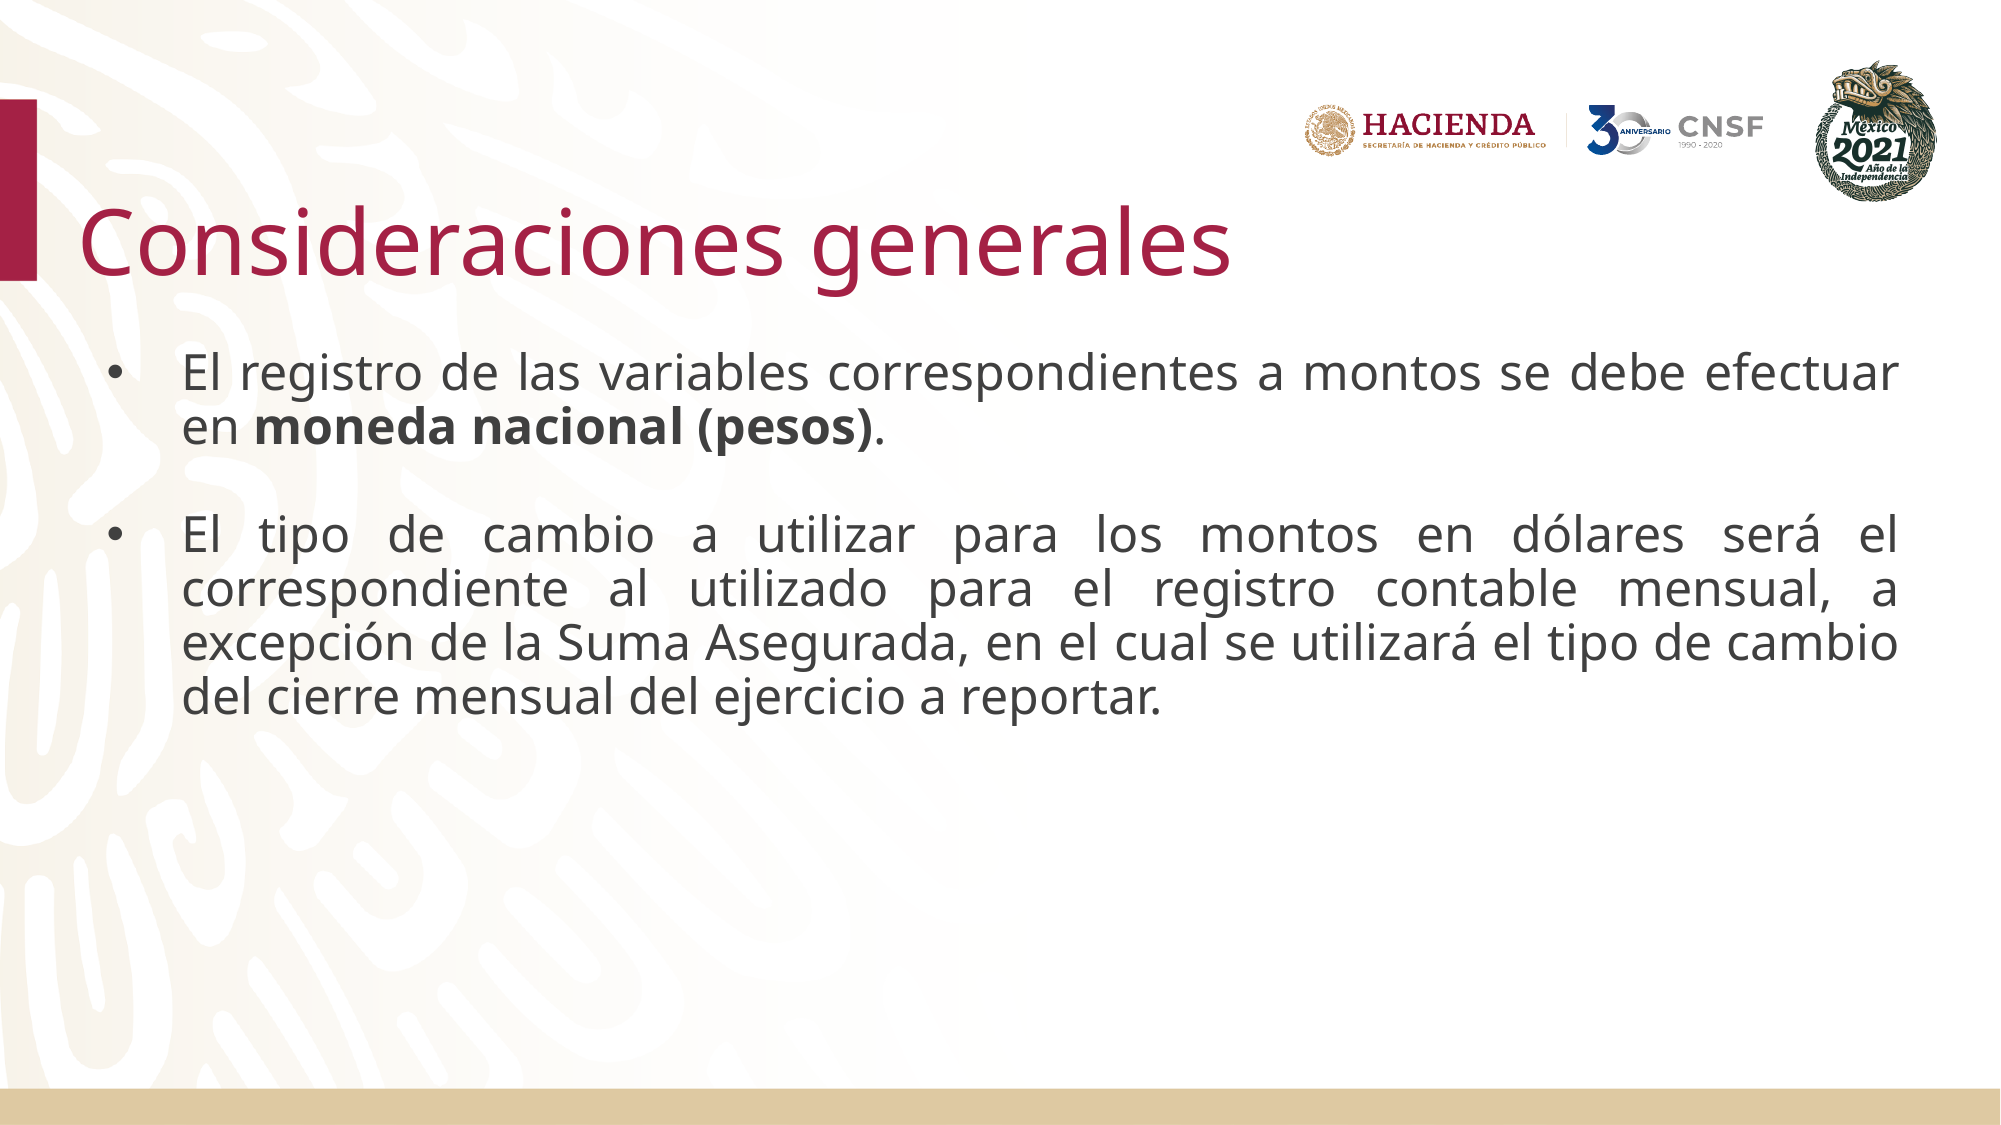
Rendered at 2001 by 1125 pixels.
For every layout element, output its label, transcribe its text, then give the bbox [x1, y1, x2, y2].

list El registro de las variables correspondientes a montos se debe efectuar en moneda nacional (pesos). El tipo de cambio a utilizar para los montos en dólares será el correspondiente al utilizado para el registro contable mensual, a excepción de la Suma Asegurada, en el cual se utilizará el tipo de cambio del cierre mensual del ejercicio a reportar. [62, 339, 1916, 1014]
picture [0, 0, 2001, 1125]
title Consideraciones generales [62, 90, 1937, 308]
